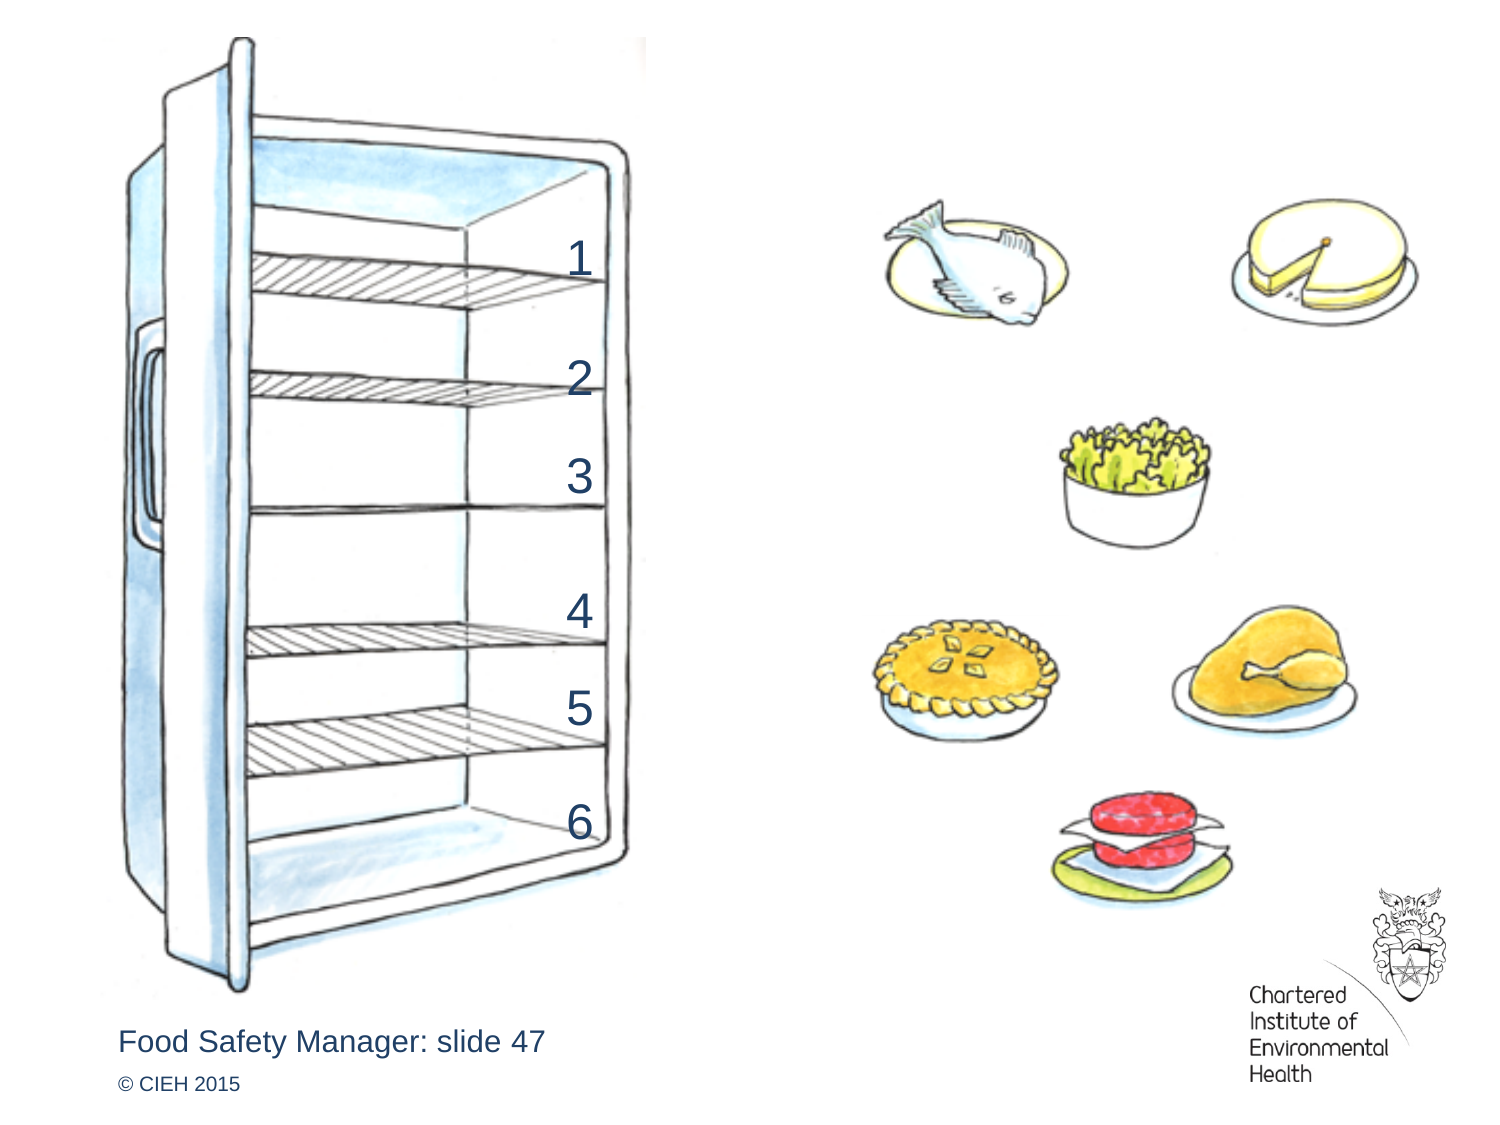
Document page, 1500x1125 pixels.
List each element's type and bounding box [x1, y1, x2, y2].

picture [1037, 399, 1244, 559]
picture [862, 614, 1069, 751]
picture [1224, 193, 1432, 338]
picture [1162, 599, 1369, 747]
picture [874, 187, 1082, 338]
picture [1043, 787, 1446, 1082]
list [99, 37, 647, 1001]
